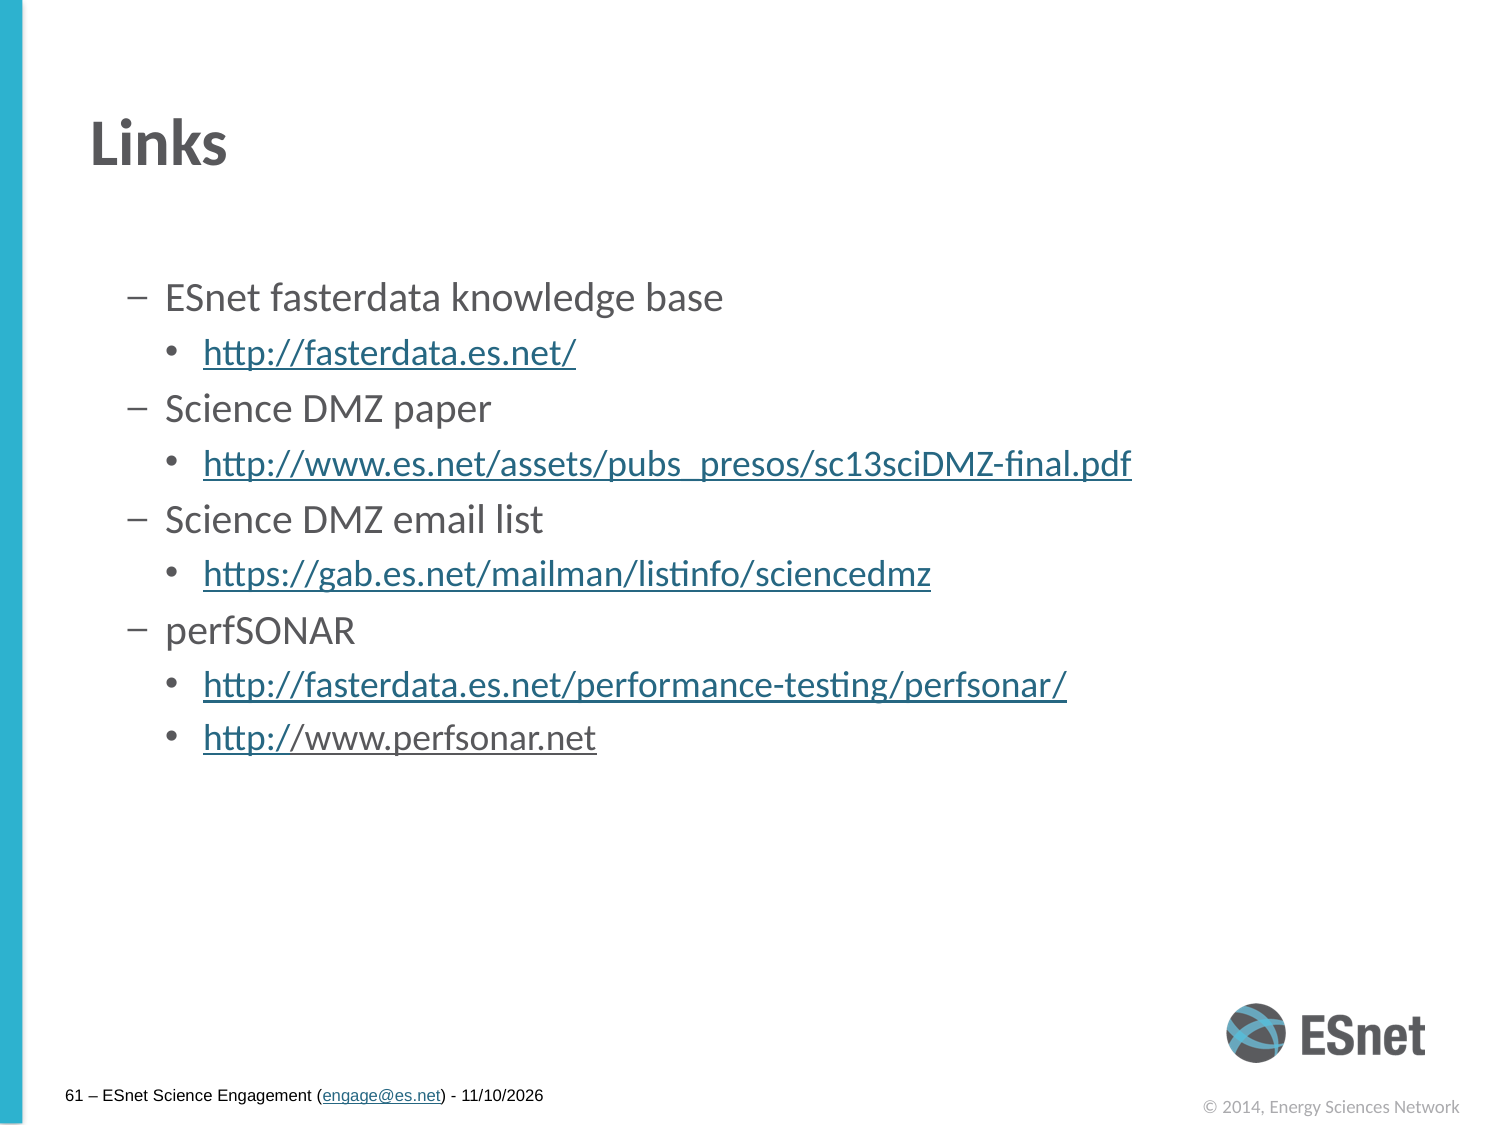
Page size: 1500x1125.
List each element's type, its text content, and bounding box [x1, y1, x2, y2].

list ESnet fasterdata knowledge base http://fasterdata.es.net/ Science DMZ paper http://www.es.net/assets/pubs_presos/sc13sciDMZ-final.pdf Science DMZ email list https://gab.es.net/mailman/listinfo/sciencedmz perfSONAR http://fasterdata.es.net/performance-testing/perfsonar/ http://www.perfsonar.net [75, 262, 1425, 976]
text_box © 2014, Energy Sciences Network [1187, 1095, 1500, 1125]
picture [1226, 1003, 1425, 1063]
title Links [75, 45, 1425, 233]
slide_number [50, 1080, 582, 1110]
